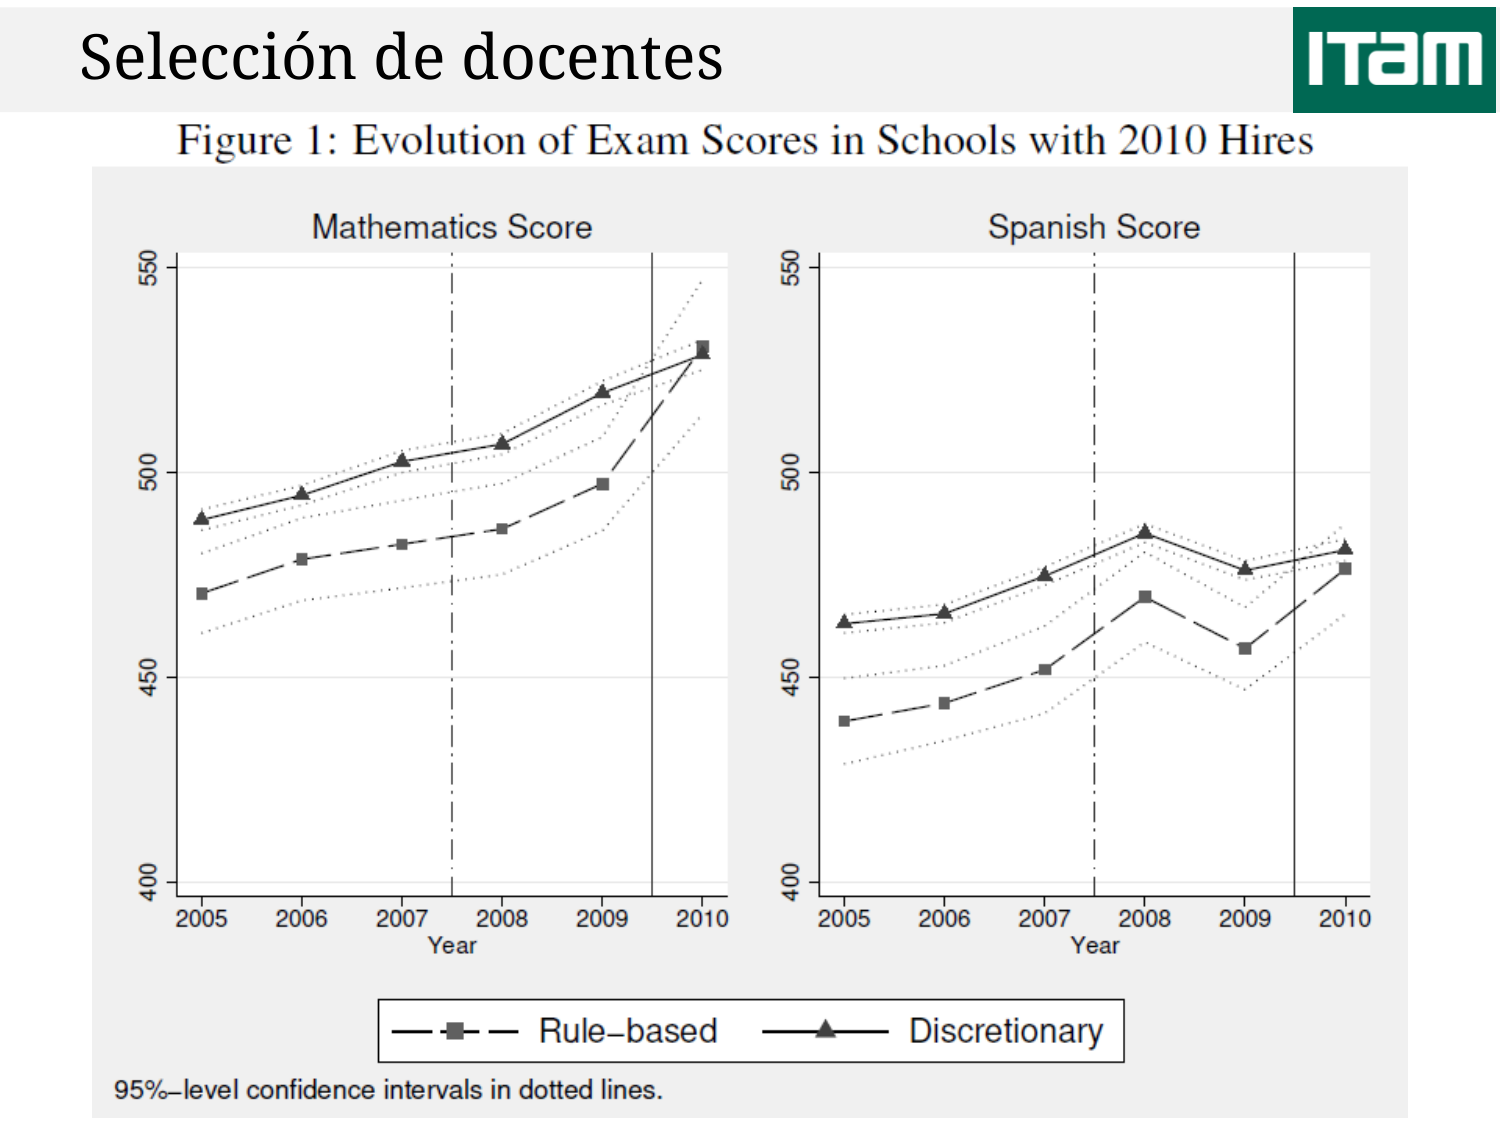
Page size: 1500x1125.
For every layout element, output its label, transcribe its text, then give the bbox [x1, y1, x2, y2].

picture [92, 120, 1408, 1118]
text_box Selección de docentes [64, 9, 1187, 100]
text_box [0, 6, 1500, 113]
picture [1293, 7, 1496, 113]
